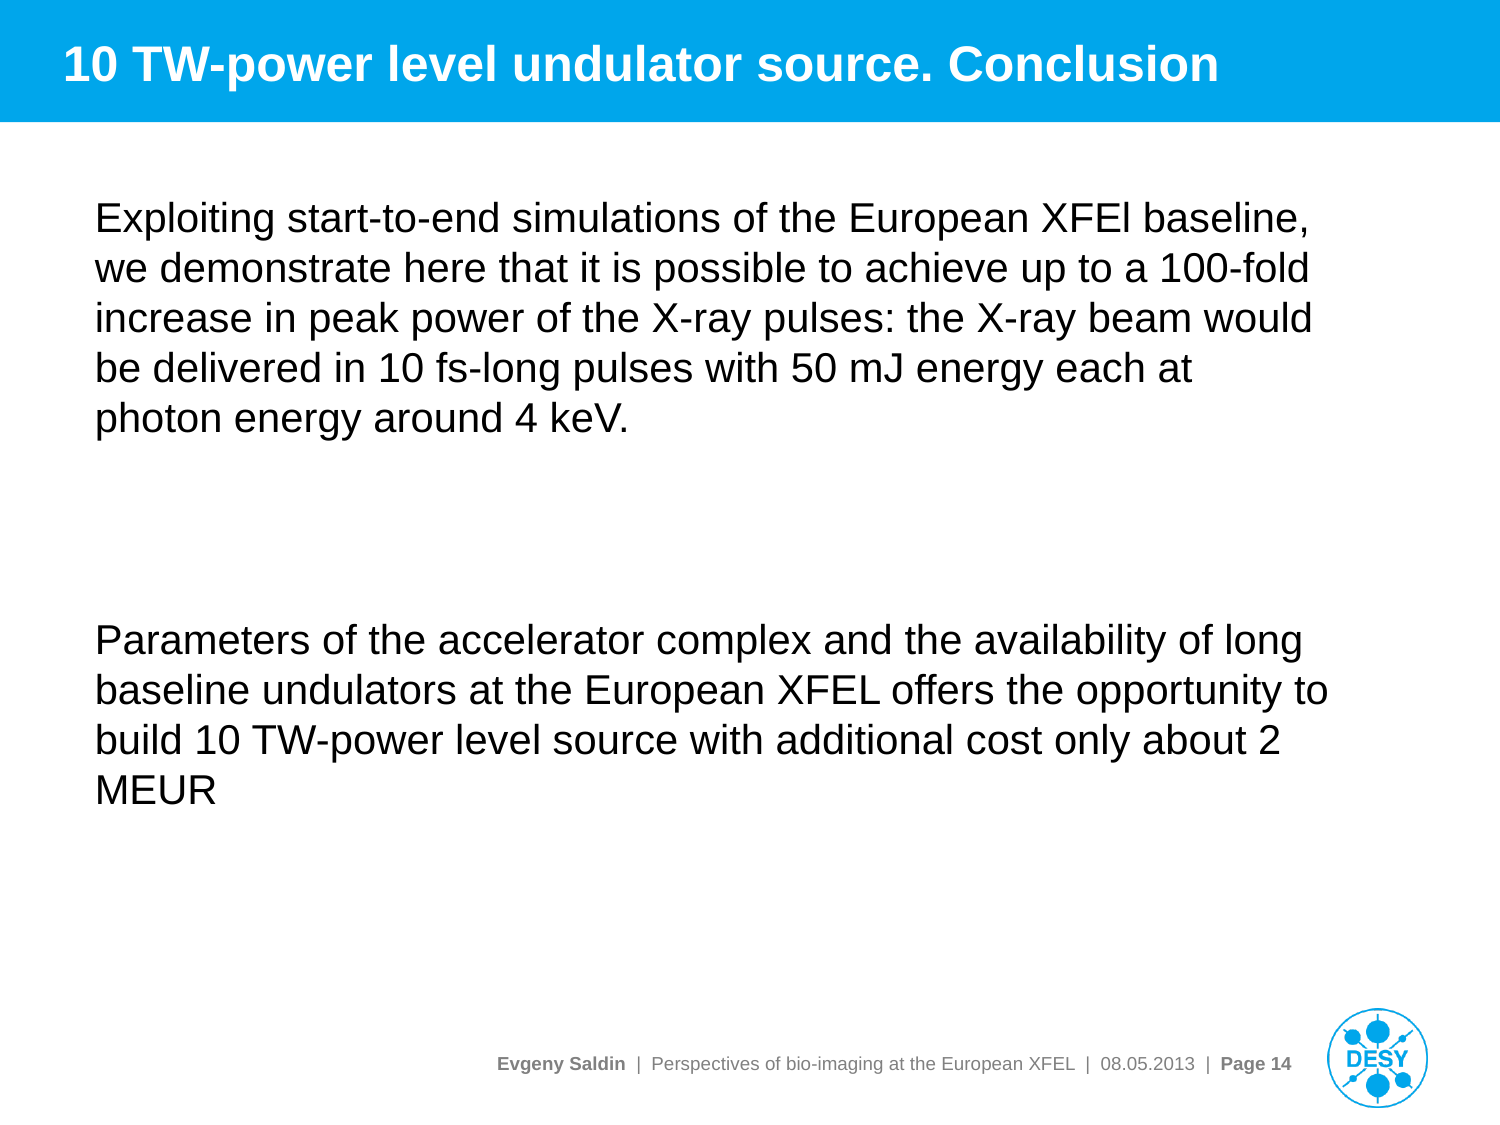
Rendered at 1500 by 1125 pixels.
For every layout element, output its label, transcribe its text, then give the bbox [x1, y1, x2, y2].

text_box Parameters of the accelerator complex and the availability of long baseline undulators at the European XFEL offers the opportunity to build 10 TW-power level source with additional cost only about 2 MEUR [80, 605, 1414, 820]
picture [1391, 1071, 1428, 1108]
picture [1327, 1068, 1365, 1108]
text_box Exploiting start-to-end simulations of the European XFEl baseline, we demonstrate here that it is possible to achieve up to a 100-fold increase in peak power of the X-ray pulses: the X-ray beam would be delivered in 10 fs-long pulses with 50 mJ energy each at photon energy around 4 keV. [80, 183, 1338, 449]
picture [1330, 1011, 1426, 1106]
picture [1387, 1008, 1428, 1046]
title 10 TW-power level undulator source. Conclusion [47, 16, 1446, 107]
picture [1327, 1008, 1368, 1049]
